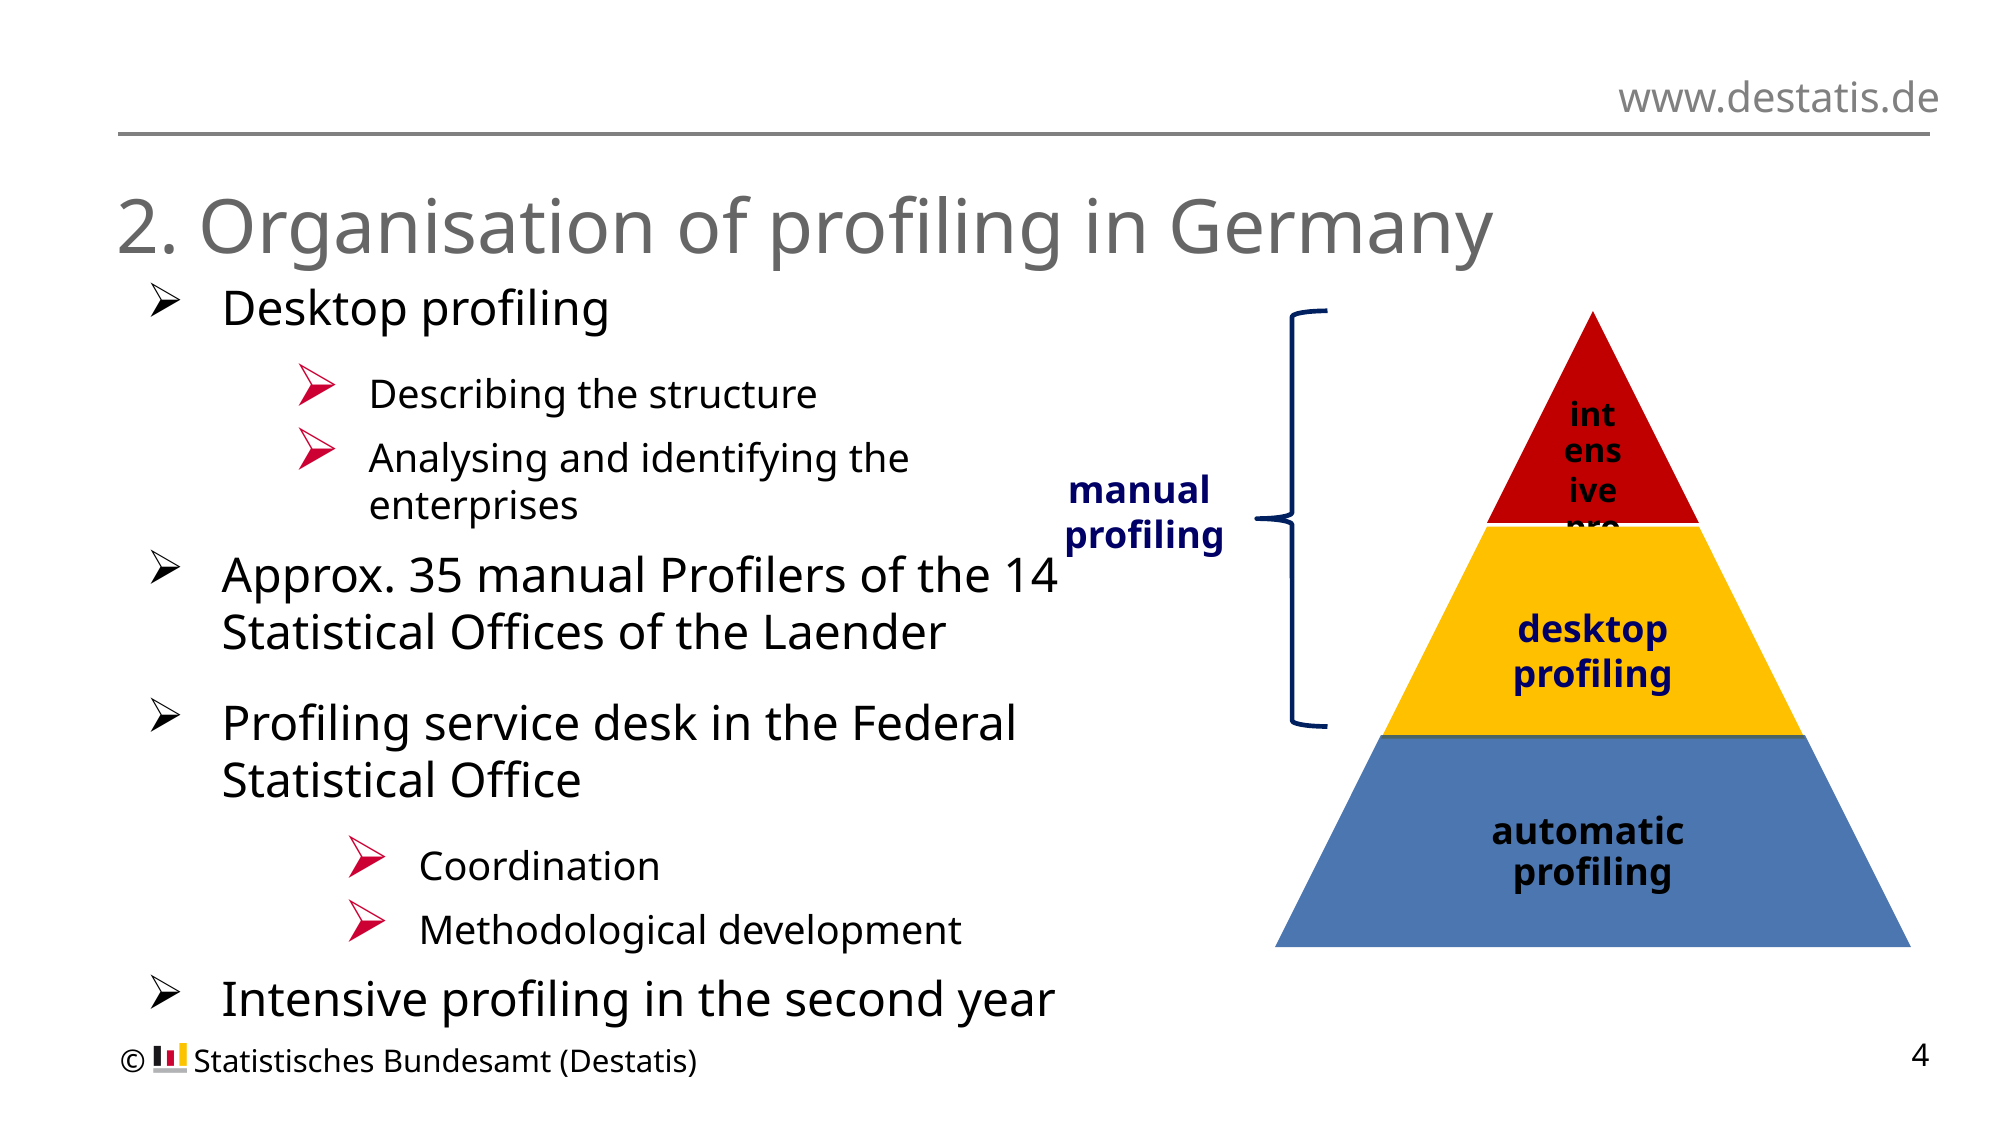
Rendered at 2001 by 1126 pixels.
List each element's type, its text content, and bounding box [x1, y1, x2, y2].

text_box manual profiling [1032, 458, 1257, 580]
title 2. Organisation of profiling in Germany [116, 178, 1930, 331]
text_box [1274, 310, 1912, 948]
footer © Statistisches Bundesamt (Destatis) [119, 1035, 1562, 1079]
list Desktop profiling Describing the structure Analysing and identifying the enterprises Approx. 35 manual Profilers of the 14 Statistical Offices of the Laender Profiling service desk in the Federal Statistical Office Coordination Methodological development Intensive profiling in the second year [118, 277, 1077, 999]
slide_number 4 [1787, 1035, 1930, 1079]
